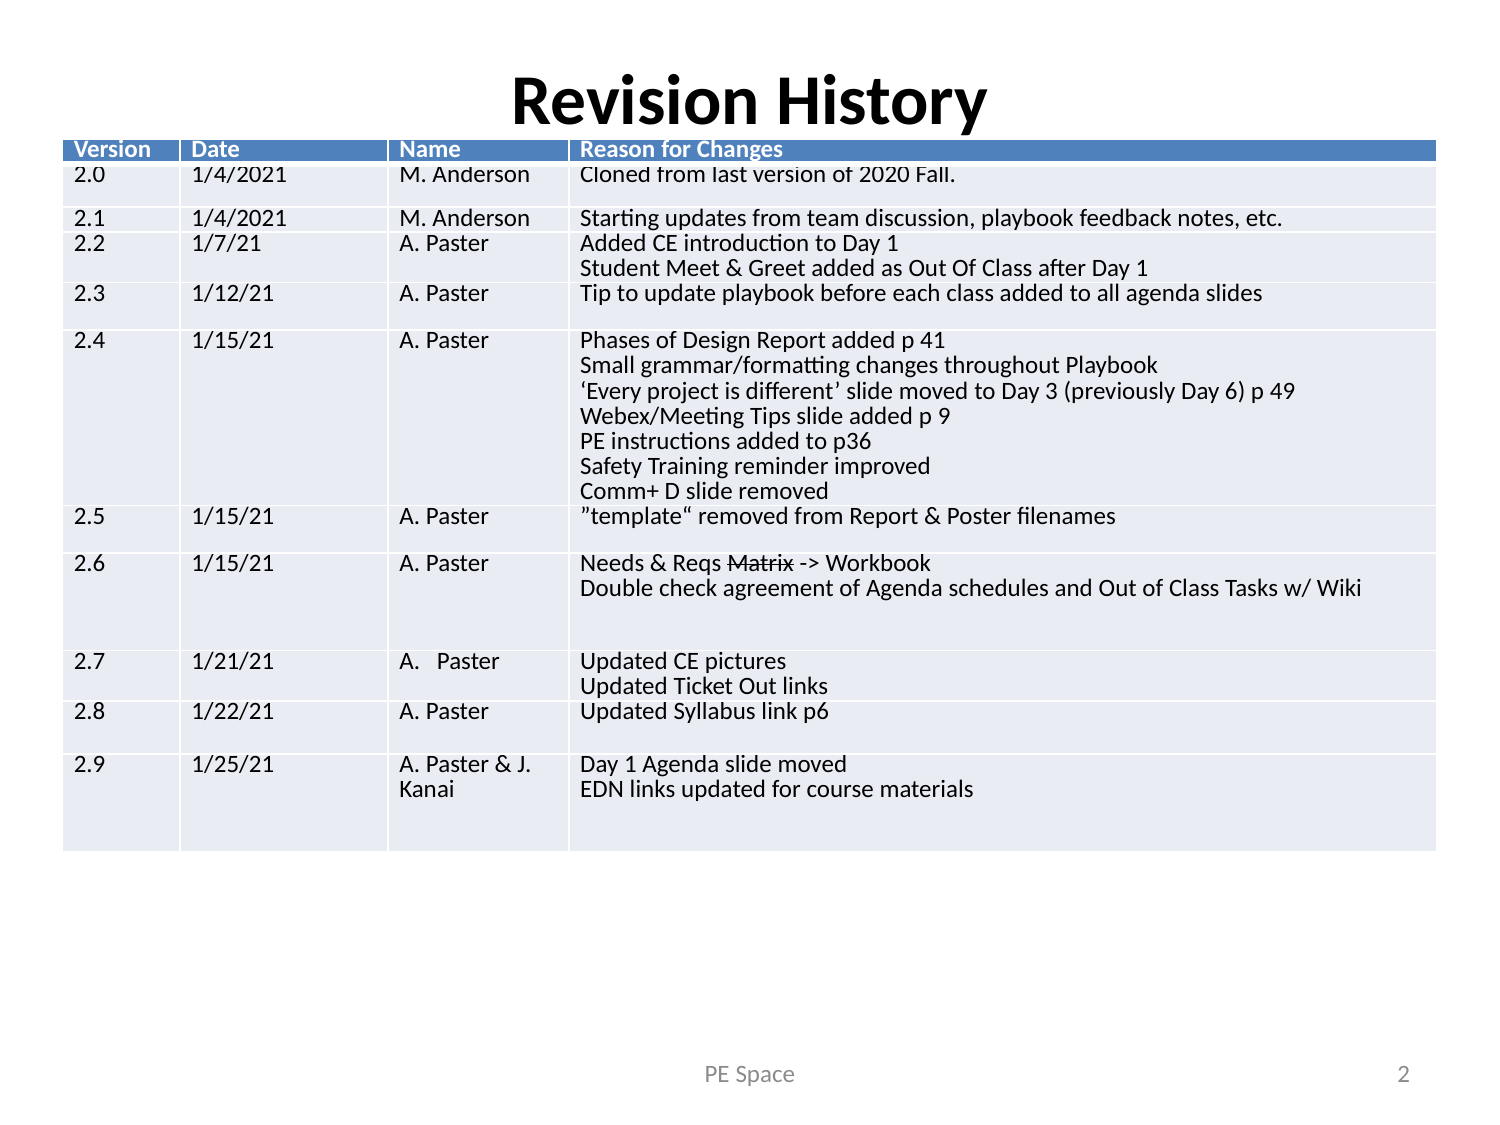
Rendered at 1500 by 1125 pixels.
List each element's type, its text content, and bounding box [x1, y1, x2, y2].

table_cell A. Paster [389, 554, 568, 650]
table_cell 2.6 [63, 554, 179, 650]
table_cell Starting updates from team discussion, playbook feedback notes, etc. [570, 208, 1436, 231]
title Revision History [75, 45, 1425, 138]
table_cell 1/22/21 [181, 702, 387, 753]
table_cell 2.1 [63, 208, 179, 231]
table_cell A. Paster [389, 702, 568, 753]
table_cell 1/15/21 [181, 331, 387, 505]
table_cell M. Anderson [389, 208, 568, 231]
table_cell 2.2 [63, 233, 179, 282]
table_cell 1/15/21 [181, 506, 387, 552]
table_cell 2.8 [63, 702, 179, 753]
table_cell 2.5 [63, 506, 179, 552]
table_header Date [181, 140, 387, 161]
table_cell ”template“ removed from Report & Poster filenames [570, 506, 1436, 552]
table_cell Updated CE pictures Updated Ticket Out links [570, 651, 1436, 700]
table_cell 1/15/21 [181, 554, 387, 650]
table_cell Day 1 Agenda slide moved EDN links updated for course materials [570, 755, 1436, 851]
table_cell 1/4/2021 [181, 208, 387, 231]
table_cell 2.3 [63, 283, 179, 329]
table_cell Cloned from last version of 2020 Fall. [570, 167, 1436, 206]
table_cell Needs & Reqs Matrix -> Workbook Double check agreement of Agenda schedules and Out of Class Tasks w/ Wiki [570, 554, 1436, 650]
table_cell Paster [389, 651, 568, 700]
table_cell A. Paster [389, 331, 568, 505]
footer PE Space [512, 1042, 988, 1103]
table_cell 2.9 [63, 755, 179, 851]
table_cell 2.4 [63, 331, 179, 505]
table_cell M. Anderson [389, 167, 568, 206]
table_cell 1/12/21 [181, 283, 387, 329]
table_cell 2.0 [63, 167, 179, 206]
table_cell A. Paster & J. Kanai [389, 755, 568, 851]
table_header Version [63, 140, 179, 161]
slide_number 2 [1074, 1042, 1425, 1103]
table_cell Tip to update playbook before each class added to all agenda slides [570, 283, 1436, 329]
table_cell 1/4/2021 [181, 167, 387, 206]
table_cell Updated Syllabus link p6 [570, 702, 1436, 753]
table_cell A. Paster [389, 283, 568, 329]
table_cell Phases of Design Report added p 41 Small grammar/formatting changes throughout Playbook ‘Every project is different’ slide moved to Day 3 (previously Day 6) p 49 Webex/Meeting Tips slide added p 9 PE instructions added to p36 Safety Training reminder improved Comm+ D slide removed [570, 331, 1436, 505]
table_cell 1/21/21 [181, 651, 387, 700]
table_header Name [389, 140, 568, 161]
table_cell Added CE introduction to Day 1 Student Meet & Greet added as Out Of Class after Day 1 [570, 233, 1436, 282]
table_cell A. Paster [389, 233, 568, 282]
table_cell 2.7 [63, 651, 179, 700]
table_cell 1/25/21 [181, 755, 387, 851]
table_cell A. Paster [389, 506, 568, 552]
table_cell 1/7/21 [181, 233, 387, 282]
table_header Reason for Changes [570, 140, 1436, 161]
